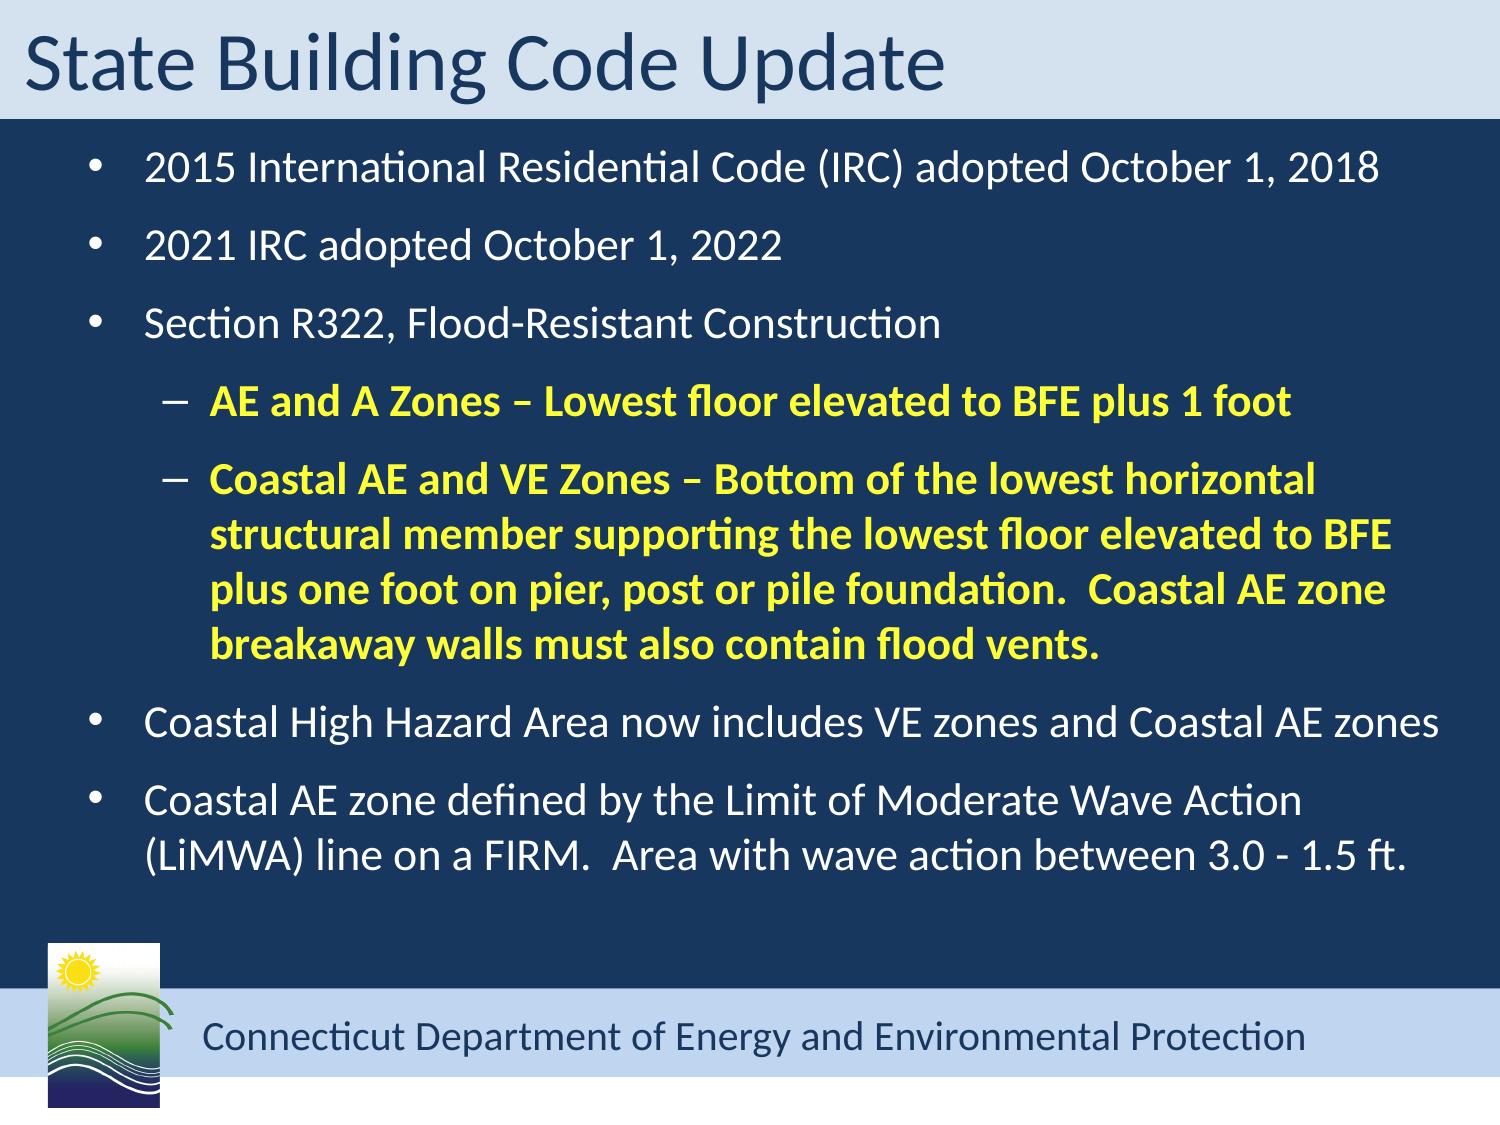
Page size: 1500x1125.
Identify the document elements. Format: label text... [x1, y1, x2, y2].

list 2015 International Residential Code (IRC) adopted October 1, 2018 2021 IRC adopted October 1, 2022 Section R322, Flood-Resistant Construction AE and A Zones – Lowest floor elevated to BFE plus 1 foot Coastal AE and VE Zones – Bottom of the lowest horizontal structural member supporting the lowest floor elevated to BFE plus one foot on pier, post or pile foundation. Coastal AE zone breakaway walls must also contain flood vents. Coastal High Hazard Area now includes VE zones and Coastal AE zones Coastal AE zone defined by the Limit of Moderate Wave Action (LiMWA) line on a FIRM. Area with wave action between 3.0 - 1.5 ft. [72, 129, 1469, 926]
picture [47, 943, 176, 1108]
title State Building Code Update [9, 0, 1500, 188]
